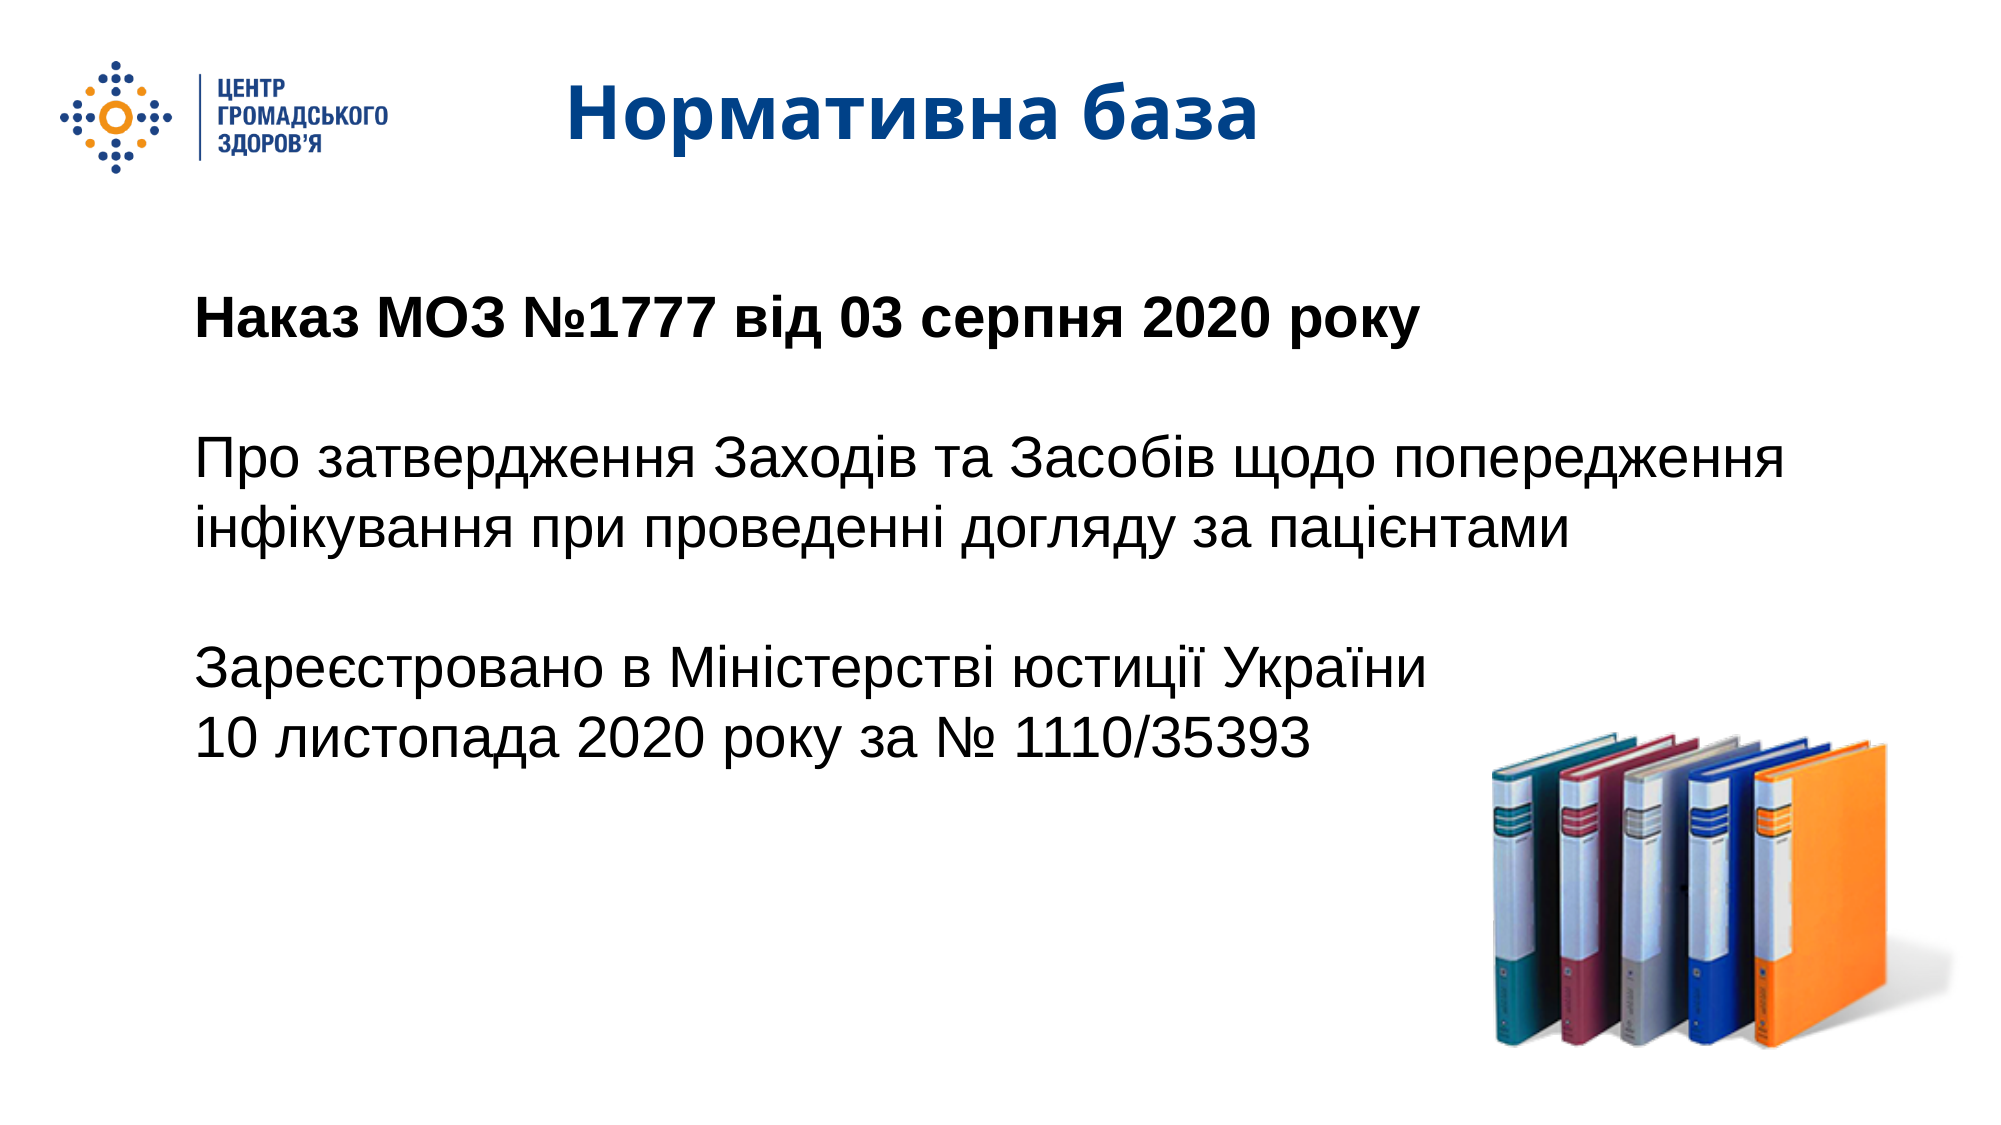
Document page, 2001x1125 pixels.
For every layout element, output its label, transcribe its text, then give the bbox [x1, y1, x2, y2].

text_box Наказ МОЗ №1777 від 03 серпня 2020 року Про затвердження Заходів та Засобів щодо попередження інфікування при проведенні догляду за пацієнтами Зареєстровано в Міністерстві юстиції України 10 листопада 2020 року за № 1110/35393 [175, 270, 1825, 850]
text_box Нормативна база [549, 56, 1816, 162]
picture [1492, 654, 1963, 1125]
picture [57, 56, 394, 176]
